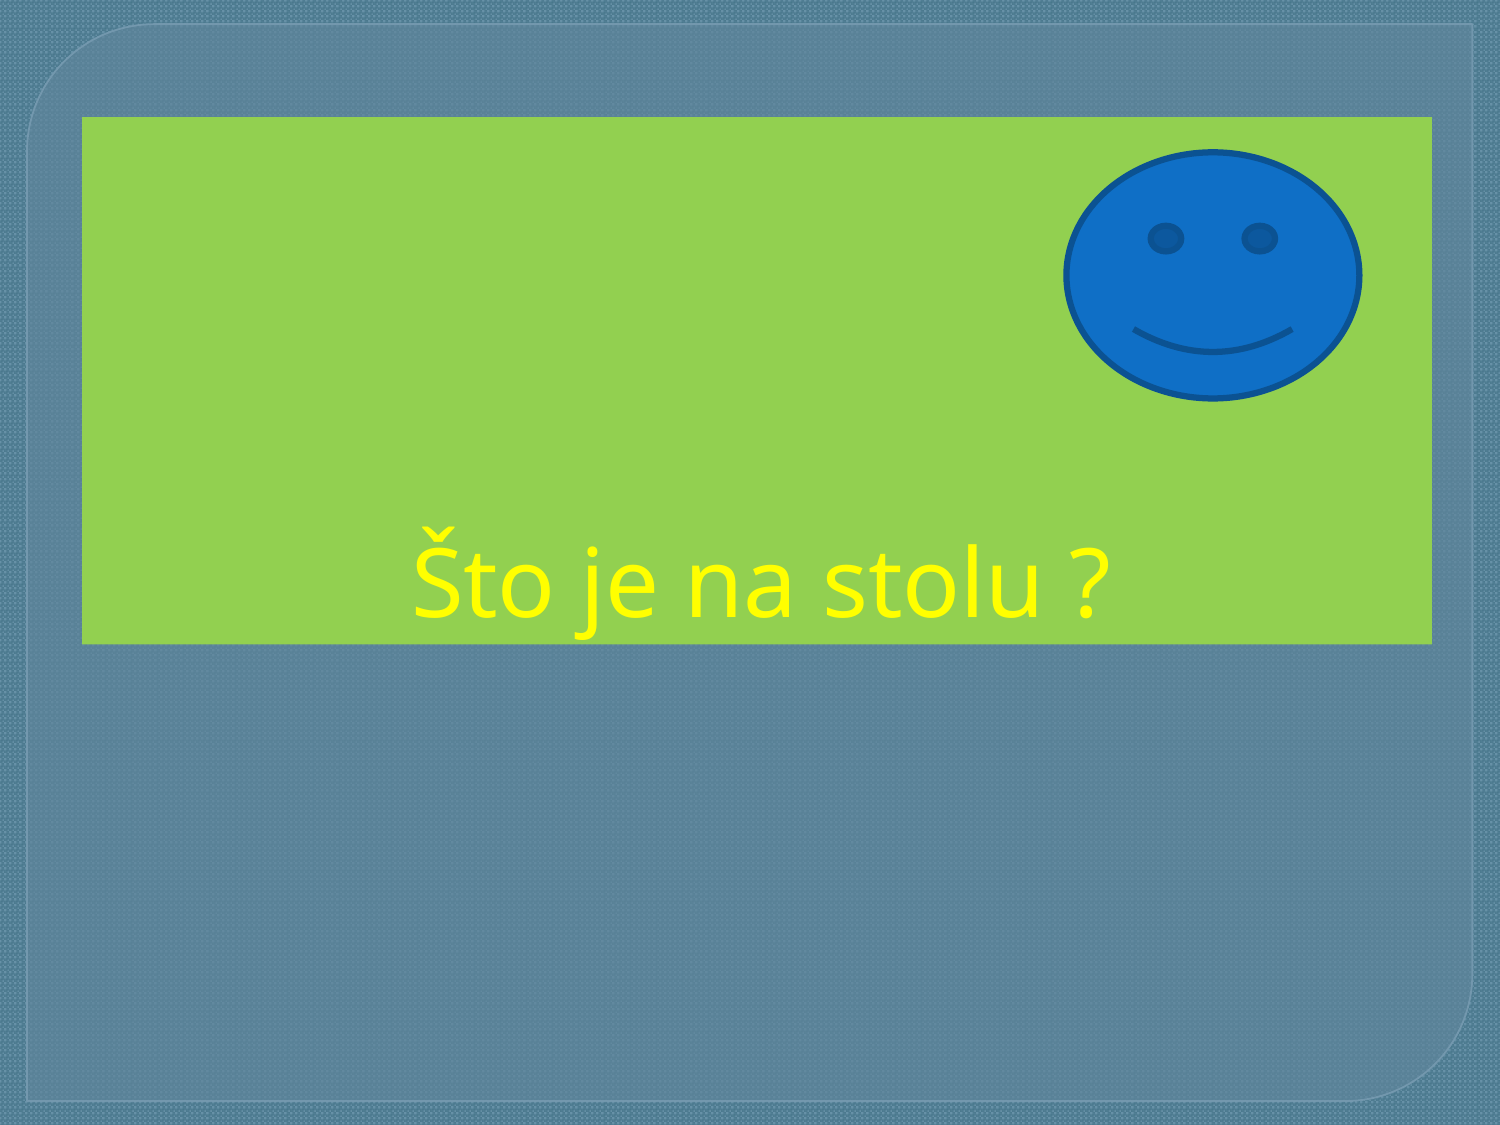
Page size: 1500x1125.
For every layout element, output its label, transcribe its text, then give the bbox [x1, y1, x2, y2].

title Što je na stolu ? [82, 117, 1432, 645]
text_box [1063, 149, 1363, 402]
